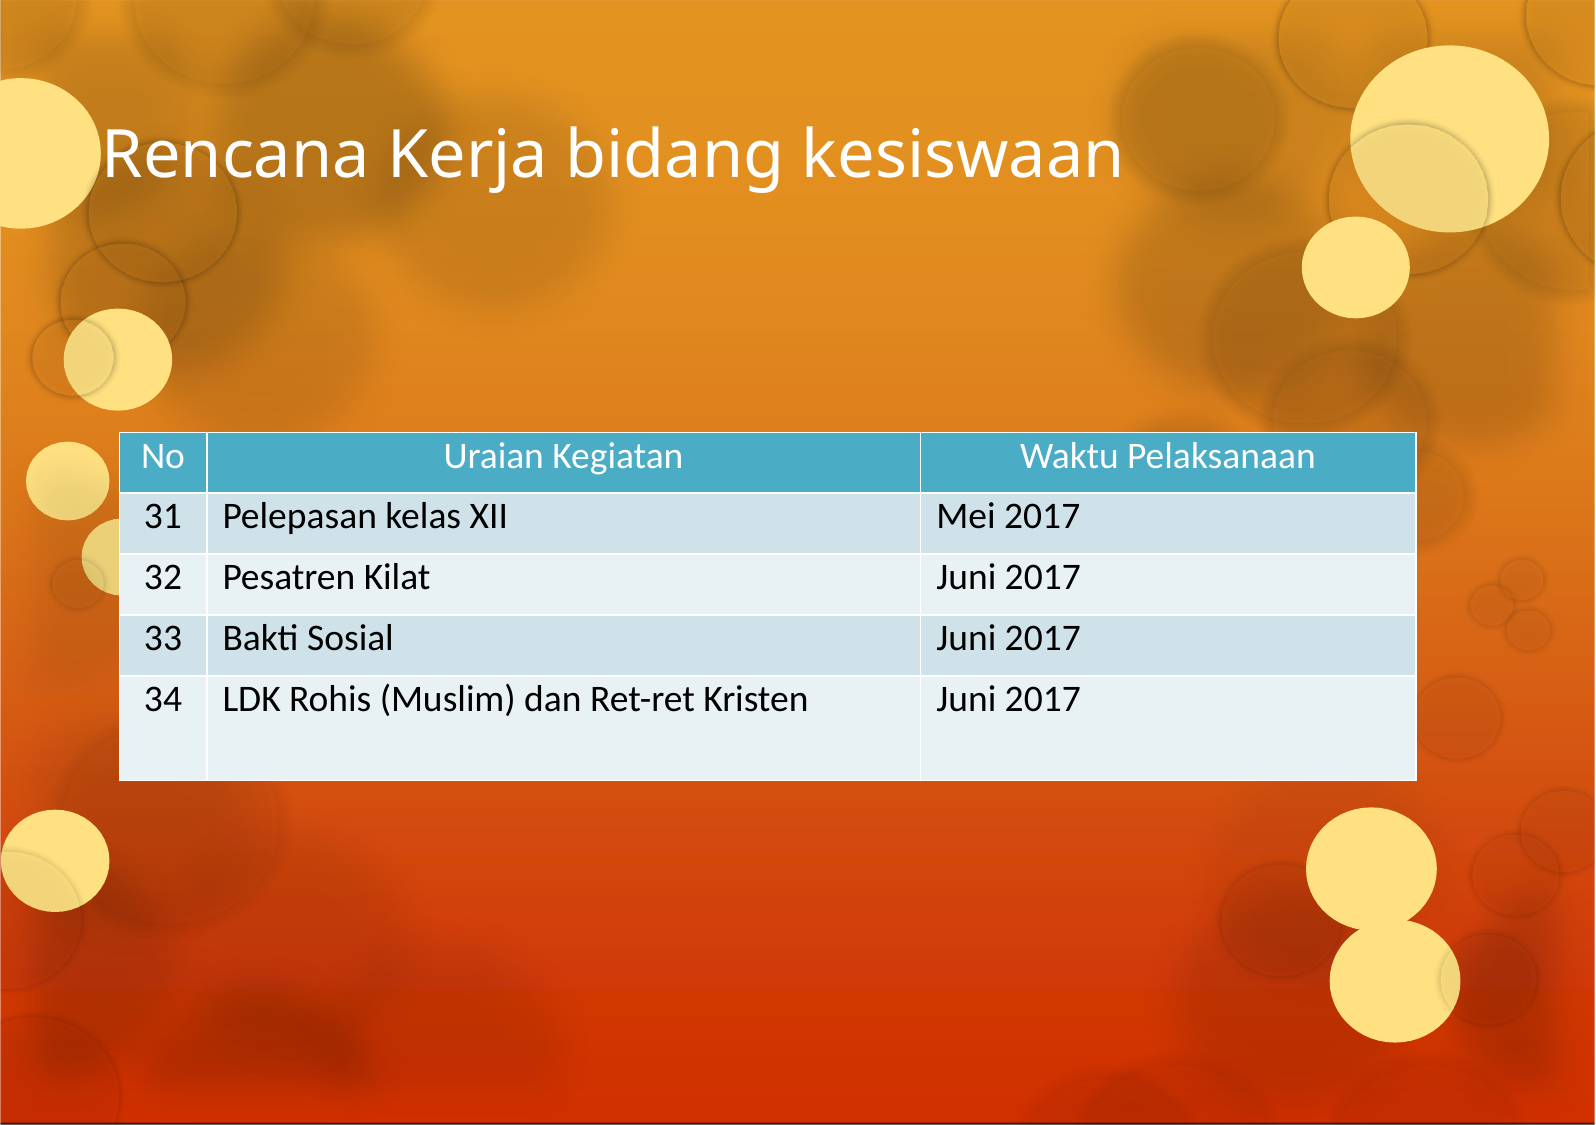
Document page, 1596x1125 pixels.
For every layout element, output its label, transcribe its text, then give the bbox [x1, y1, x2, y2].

table_header No [120, 433, 206, 492]
table_cell Mei 2017 [921, 494, 1415, 553]
table_cell Juni 2017 [921, 616, 1415, 675]
table_header Uraian Kegiatan [208, 433, 920, 492]
table_cell Pesatren Kilat [208, 555, 920, 614]
table_cell LDK Rohis (Muslim) dan Ret-ret Kristen [208, 677, 920, 780]
title Rencana Kerja bidang kesiswaan [101, 111, 1495, 192]
table_cell Pelepasan kelas XII [208, 494, 920, 553]
table_cell 33 [120, 616, 206, 675]
table_cell 31 [120, 494, 206, 553]
table_header Waktu Pelaksanaan [921, 433, 1415, 492]
table_cell 34 [120, 677, 206, 780]
table_cell 32 [120, 555, 206, 614]
picture [0, 0, 1595, 1125]
table_cell Juni 2017 [921, 555, 1415, 614]
table_cell Juni 2017 [921, 677, 1415, 780]
table_cell Bakti Sosial [208, 616, 920, 675]
